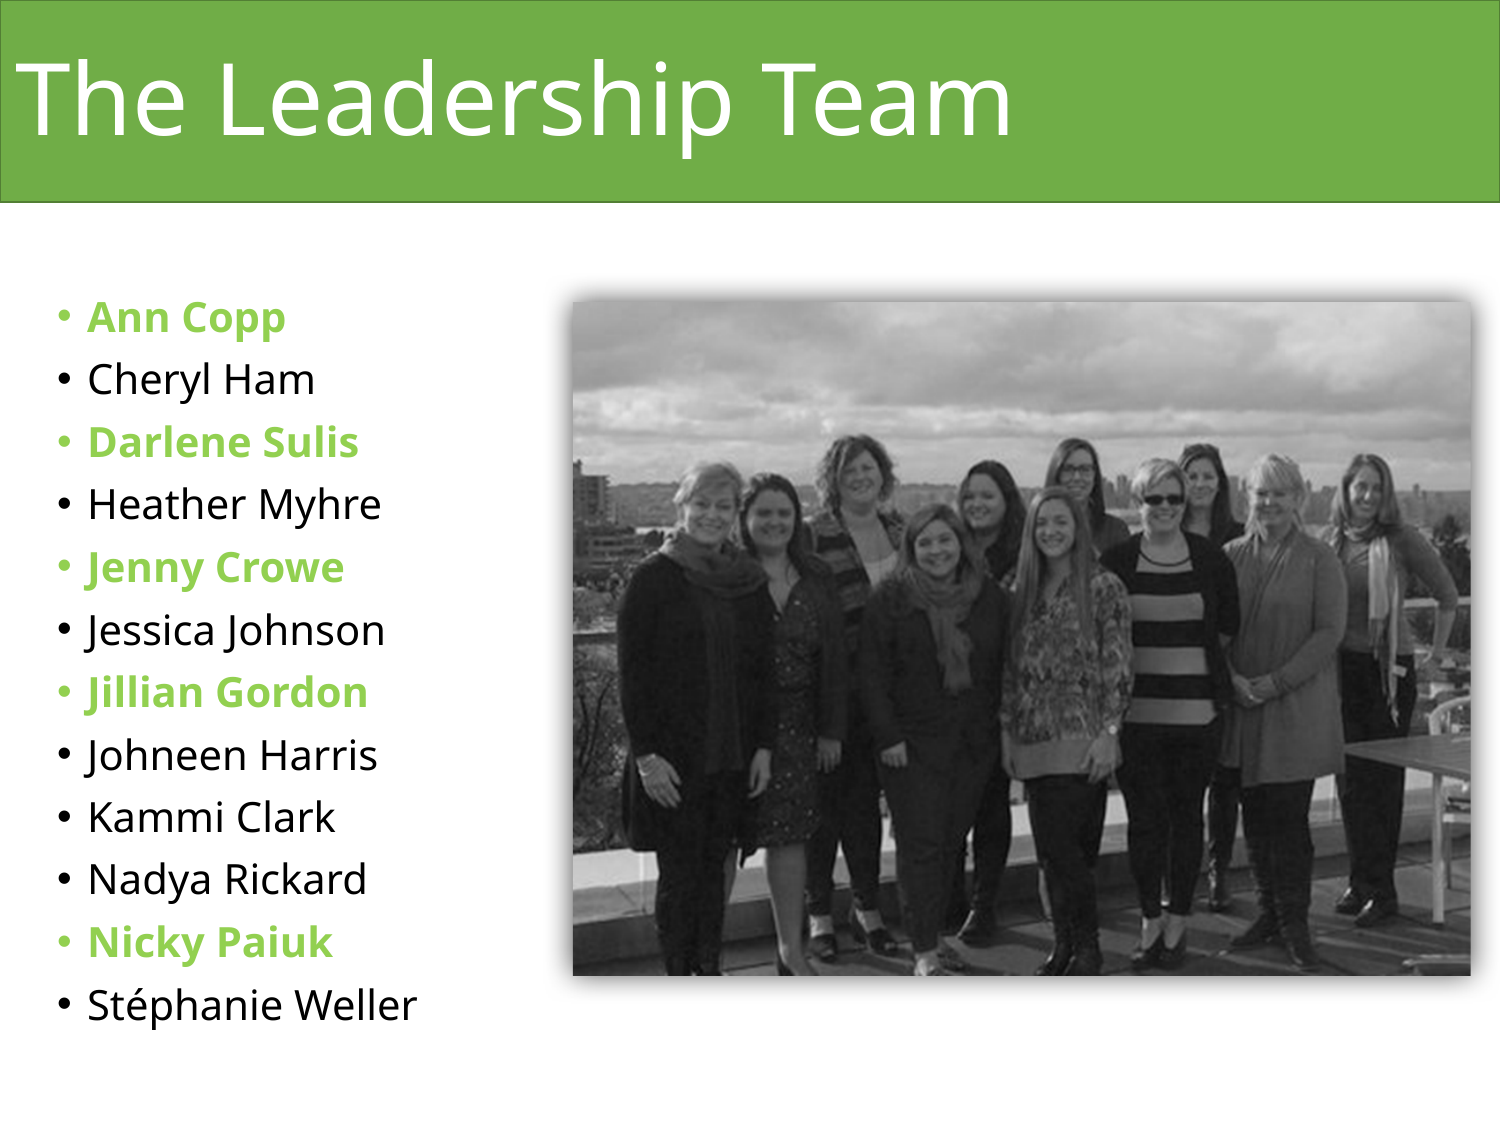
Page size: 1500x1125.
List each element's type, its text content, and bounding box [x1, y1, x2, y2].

list Ann Copp Cheryl Ham Darlene Sulis Heather Myhre Jenny Crowe Jessica Johnson Jillian Gordon Johneen Harris Kammi Clark Nadya Rickard Nicky Paiuk Stéphanie Weller [41, 220, 1467, 1118]
title The Leadership Team [0, 0, 1500, 203]
picture [572, 302, 1471, 976]
